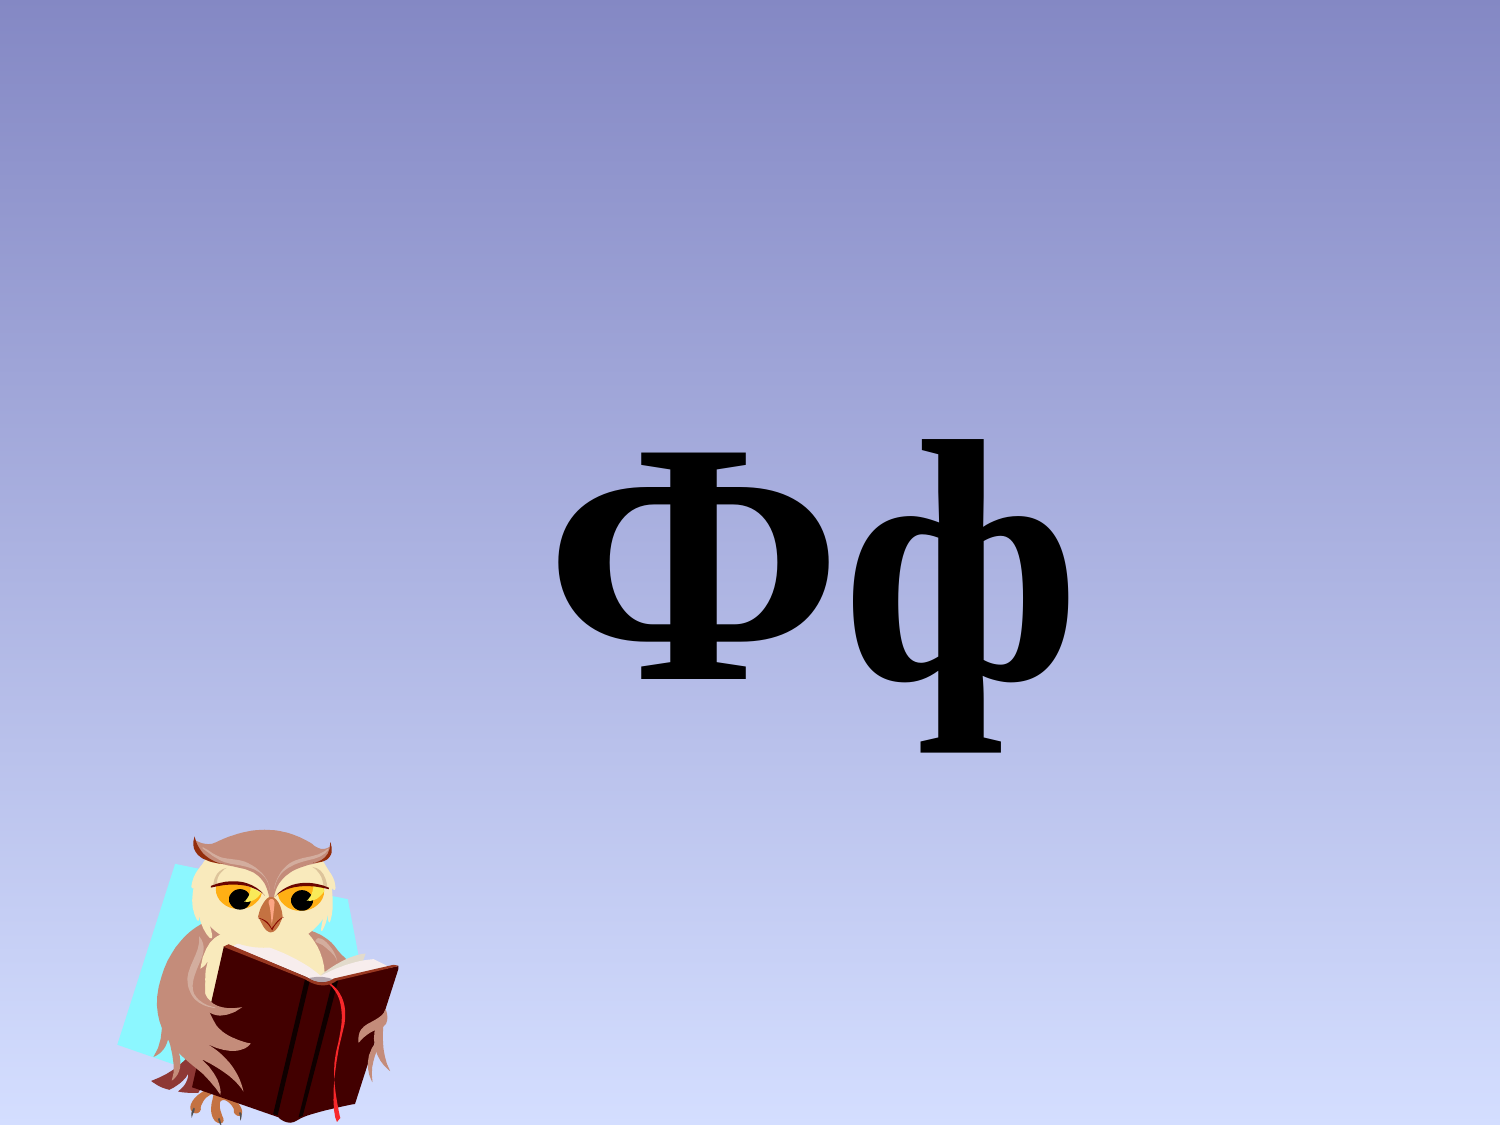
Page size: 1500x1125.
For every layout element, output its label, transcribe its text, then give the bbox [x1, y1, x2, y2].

picture [116, 820, 399, 1125]
text_box Фф [117, 46, 1336, 812]
